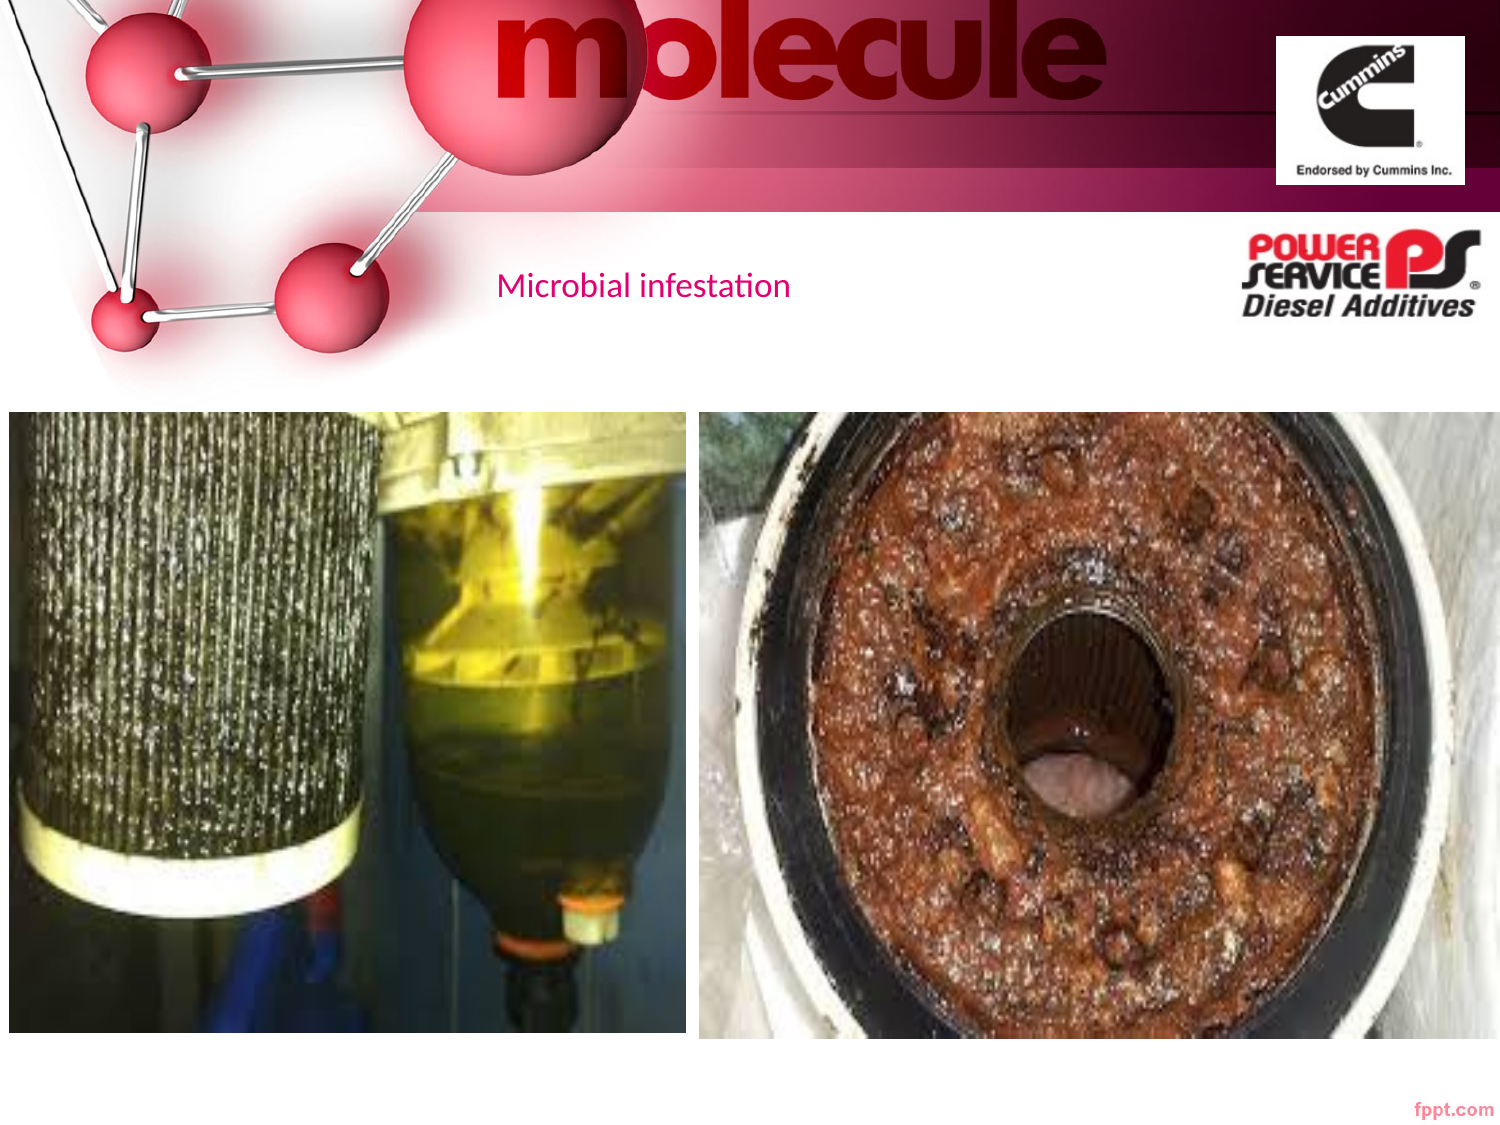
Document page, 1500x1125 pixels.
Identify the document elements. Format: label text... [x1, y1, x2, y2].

title Microbial infestation [449, 211, 1500, 312]
list . [73, 337, 1427, 1014]
picture [0, 0, 1500, 1125]
